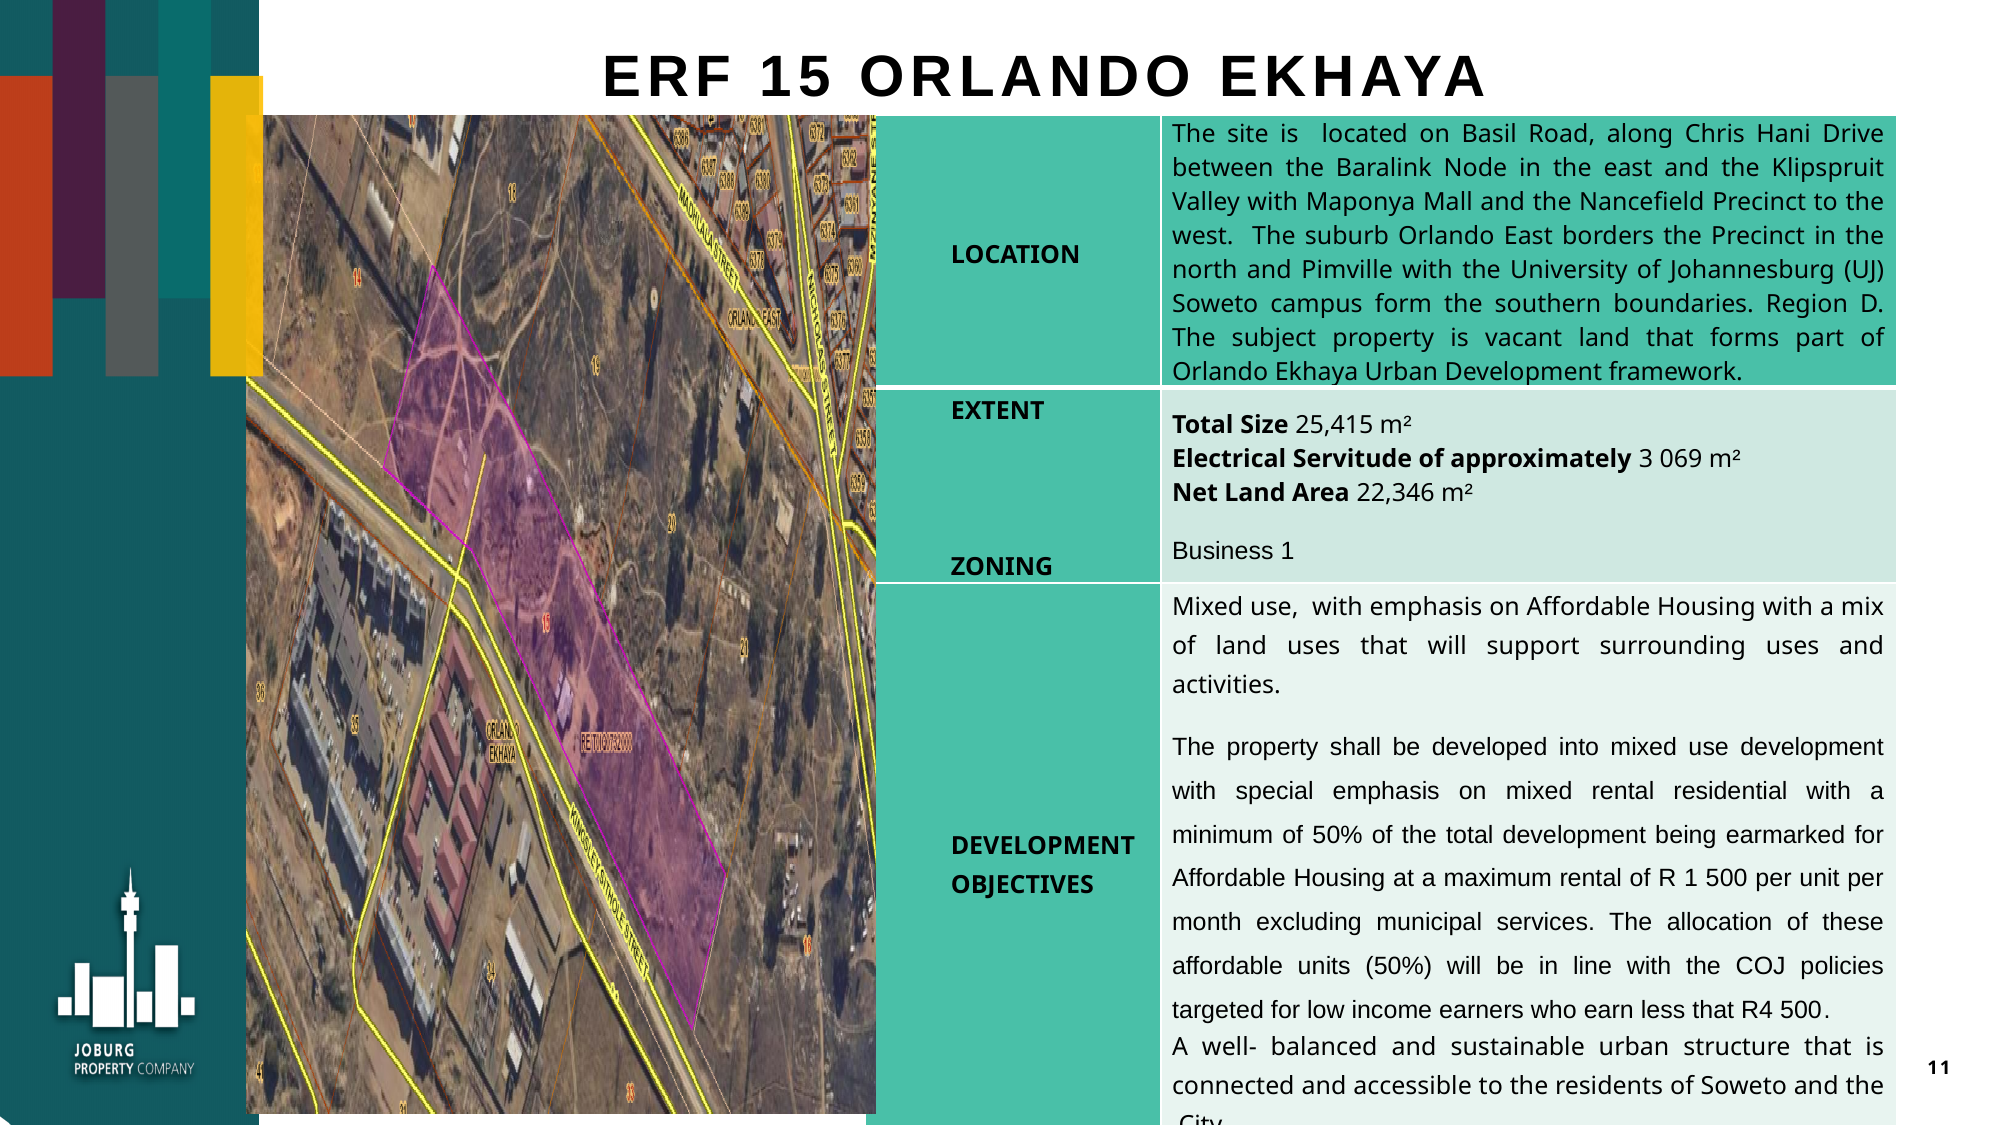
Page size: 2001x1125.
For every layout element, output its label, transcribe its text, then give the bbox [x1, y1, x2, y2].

table_cell Mixed use, with emphasis on Affordable Housing with a mix of land uses that will support surrounding uses and activities. The property shall be developed into mixed use development with special emphasis on mixed rental residential with a minimum of 50% of the total development being earmarked for Affordable Housing at a maximum rental of R 1 500 per unit per month excluding municipal services. The allocation of these affordable units (50%) will be in line with the COJ policies targeted for low income earners who earn less that R4 500. A well- balanced and sustainable urban structure that is connected and accessible to the residents of Soweto and the City. [1162, 584, 1896, 1125]
table_cell Total Size 25,415 m² Electrical Servitude of approximately 3 069 m² Net Land Area 22,346 m² Business 1 [1162, 390, 1896, 582]
slide_number 11 [1877, 1038, 1966, 1099]
table_header LOCATION [876, 116, 1160, 385]
table_cell EXTENT ZONING [876, 390, 1160, 582]
picture [0, 115, 876, 1125]
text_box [0, 0, 264, 377]
title ERF 15 ORLANDO EKHAYA [301, 0, 1788, 115]
table_header The site is located on Basil Road, along Chris Hani Drive between the Baralink Node in the east and the Klipspruit Valley with Maponya Mall and the Nancefield Precinct to the west. The suburb Orlando East borders the Precinct in the north and Pimville with the University of Johannesburg (UJ) Soweto campus form the southern boundaries. Region D. The subject property is vacant land that forms part of Orlando Ekhaya Urban Development framework. [1162, 116, 1896, 385]
table_cell DEVELOPMENT OBJECTIVES [866, 584, 1160, 1125]
